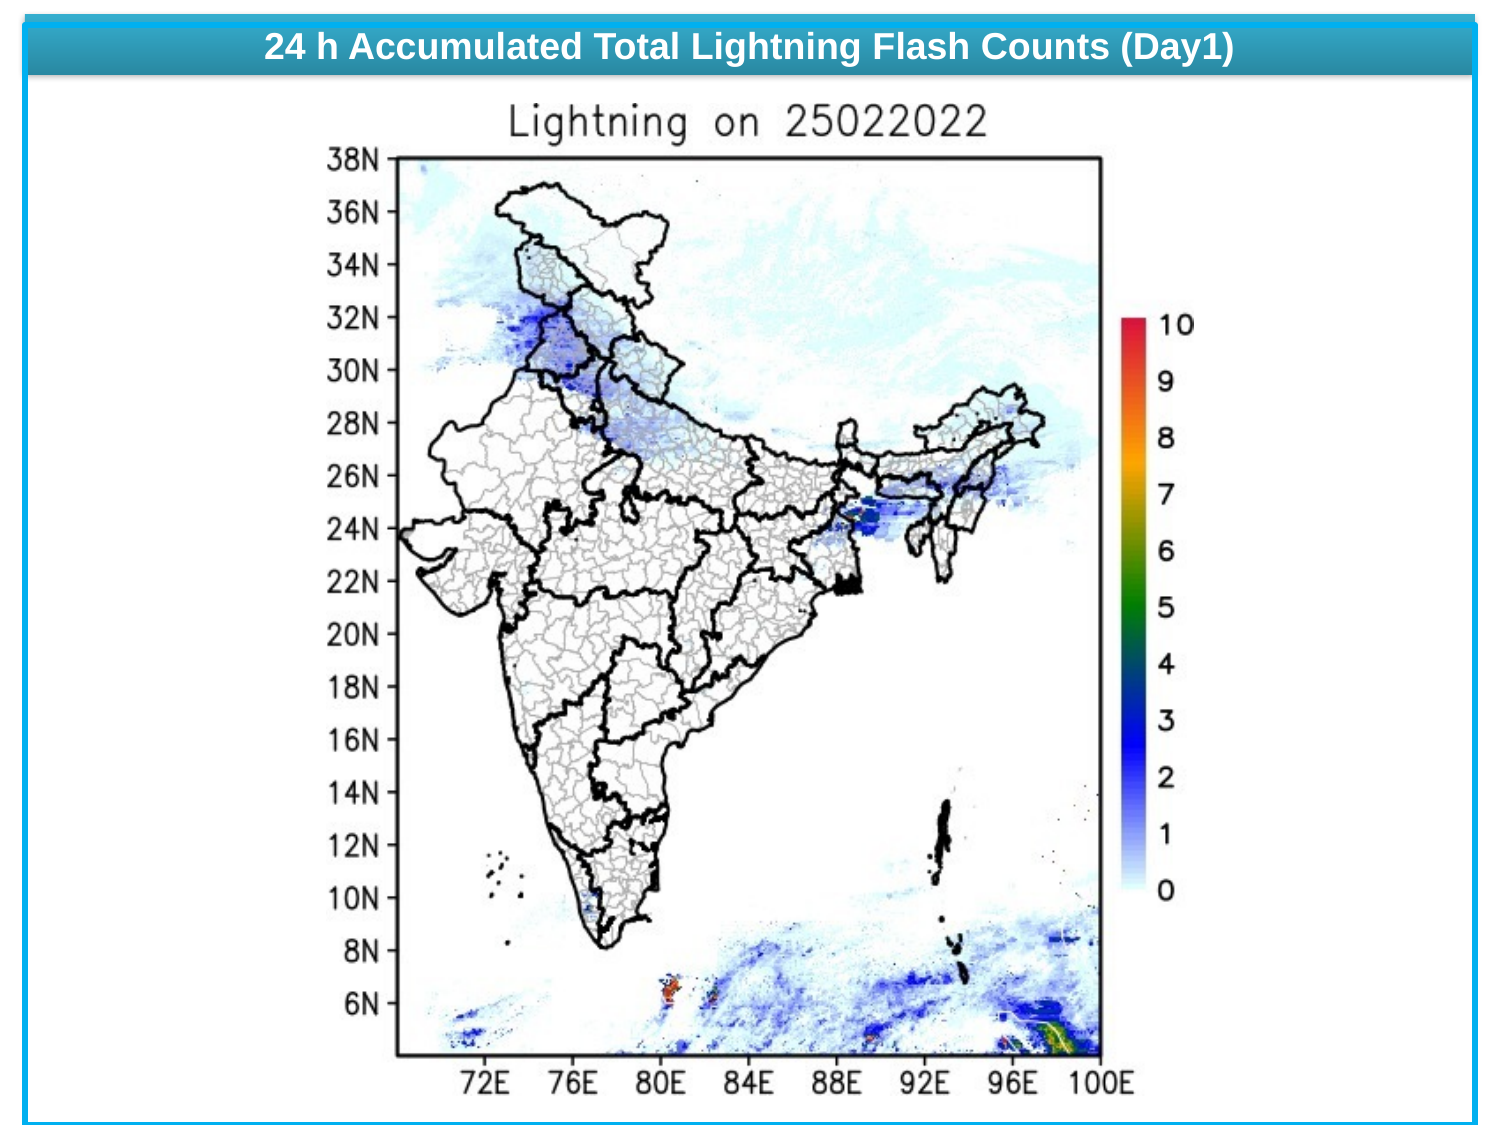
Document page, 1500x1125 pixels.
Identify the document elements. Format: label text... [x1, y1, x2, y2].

text_box 24 h Accumulated Total Lightning Flash Counts (Day1) [24, 14, 1475, 23]
picture [326, 103, 1194, 1097]
text_box [23, 23, 1477, 1125]
